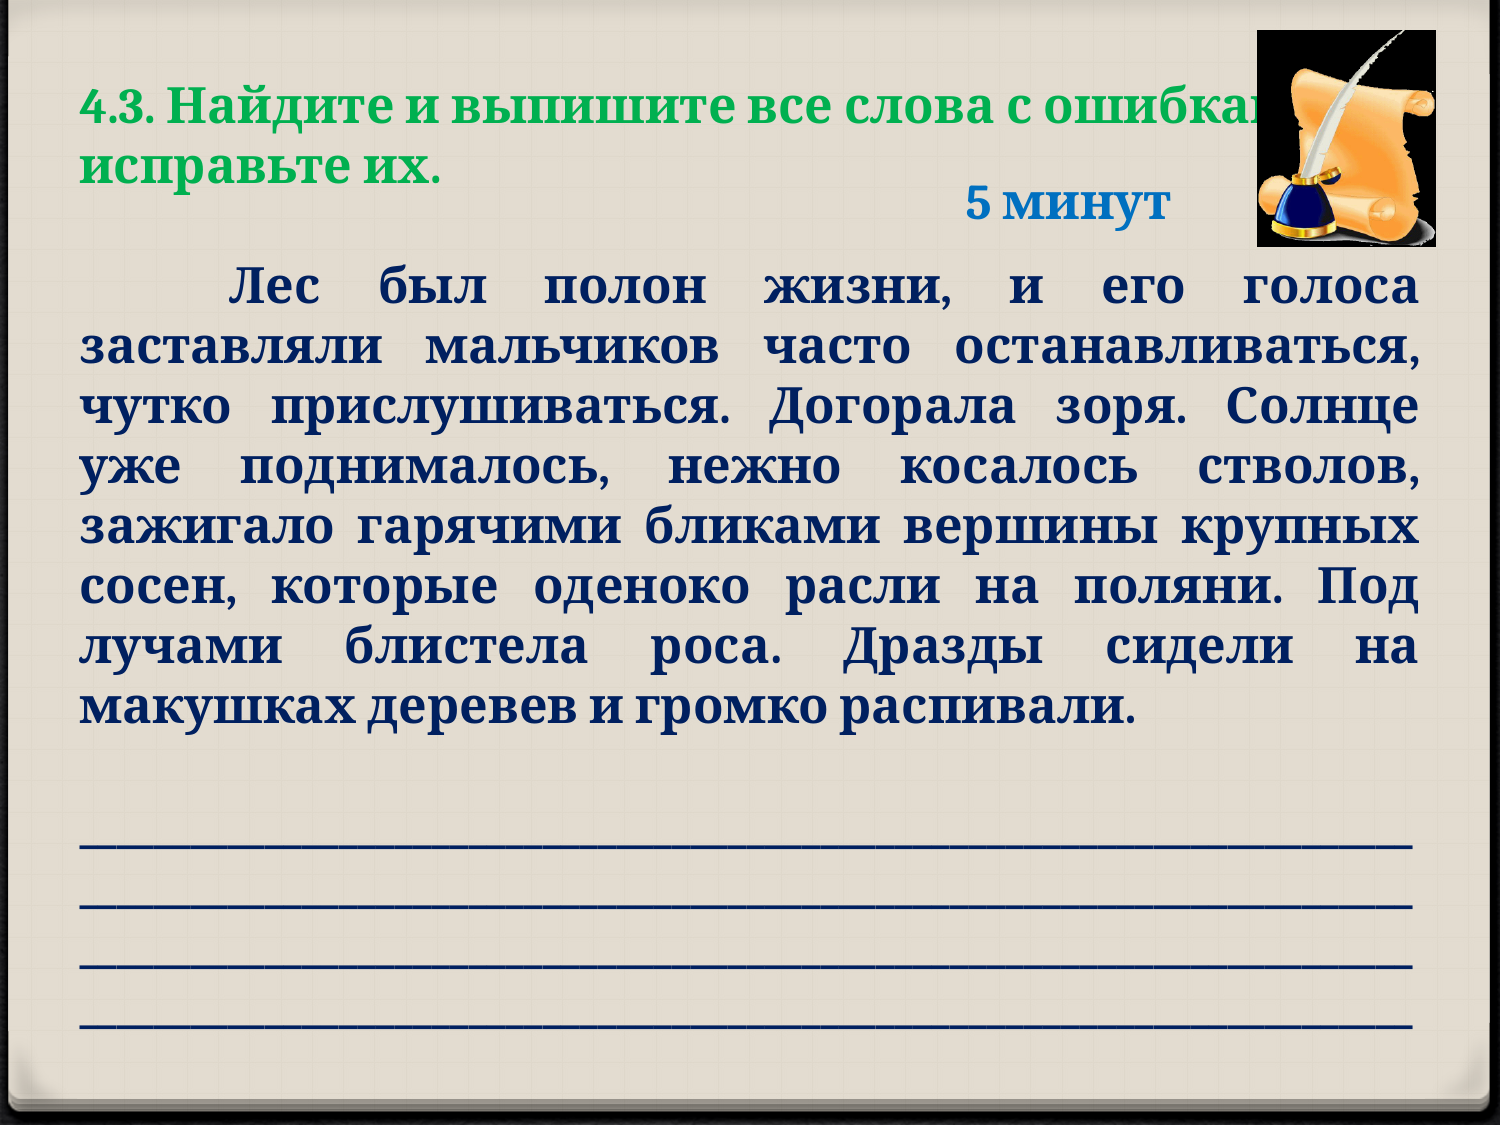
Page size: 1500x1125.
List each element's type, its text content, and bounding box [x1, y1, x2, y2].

text_box 4.3. Найдите и выпишите все слова с ошибками, исправьте их. Лес был полон жизни, и его голоса заставляли мальчиков часто останавливаться, чутко прислушиваться. Догорала зоря. Солнце уже поднималось, нежно косалось стволов, зажигало гарячими бликами вершины крупных сосен, которые оденоко расли на поляни. Под лучами блистела роса. Дразды сидели на макушках деревев и громко распивали. ________________________________________________________________________________________________________________________________________________________________________________________________________________________________________________________________________________________________ [64, 66, 1436, 1102]
picture [0, 0, 1500, 1125]
text_box 5 минут [950, 161, 1235, 237]
